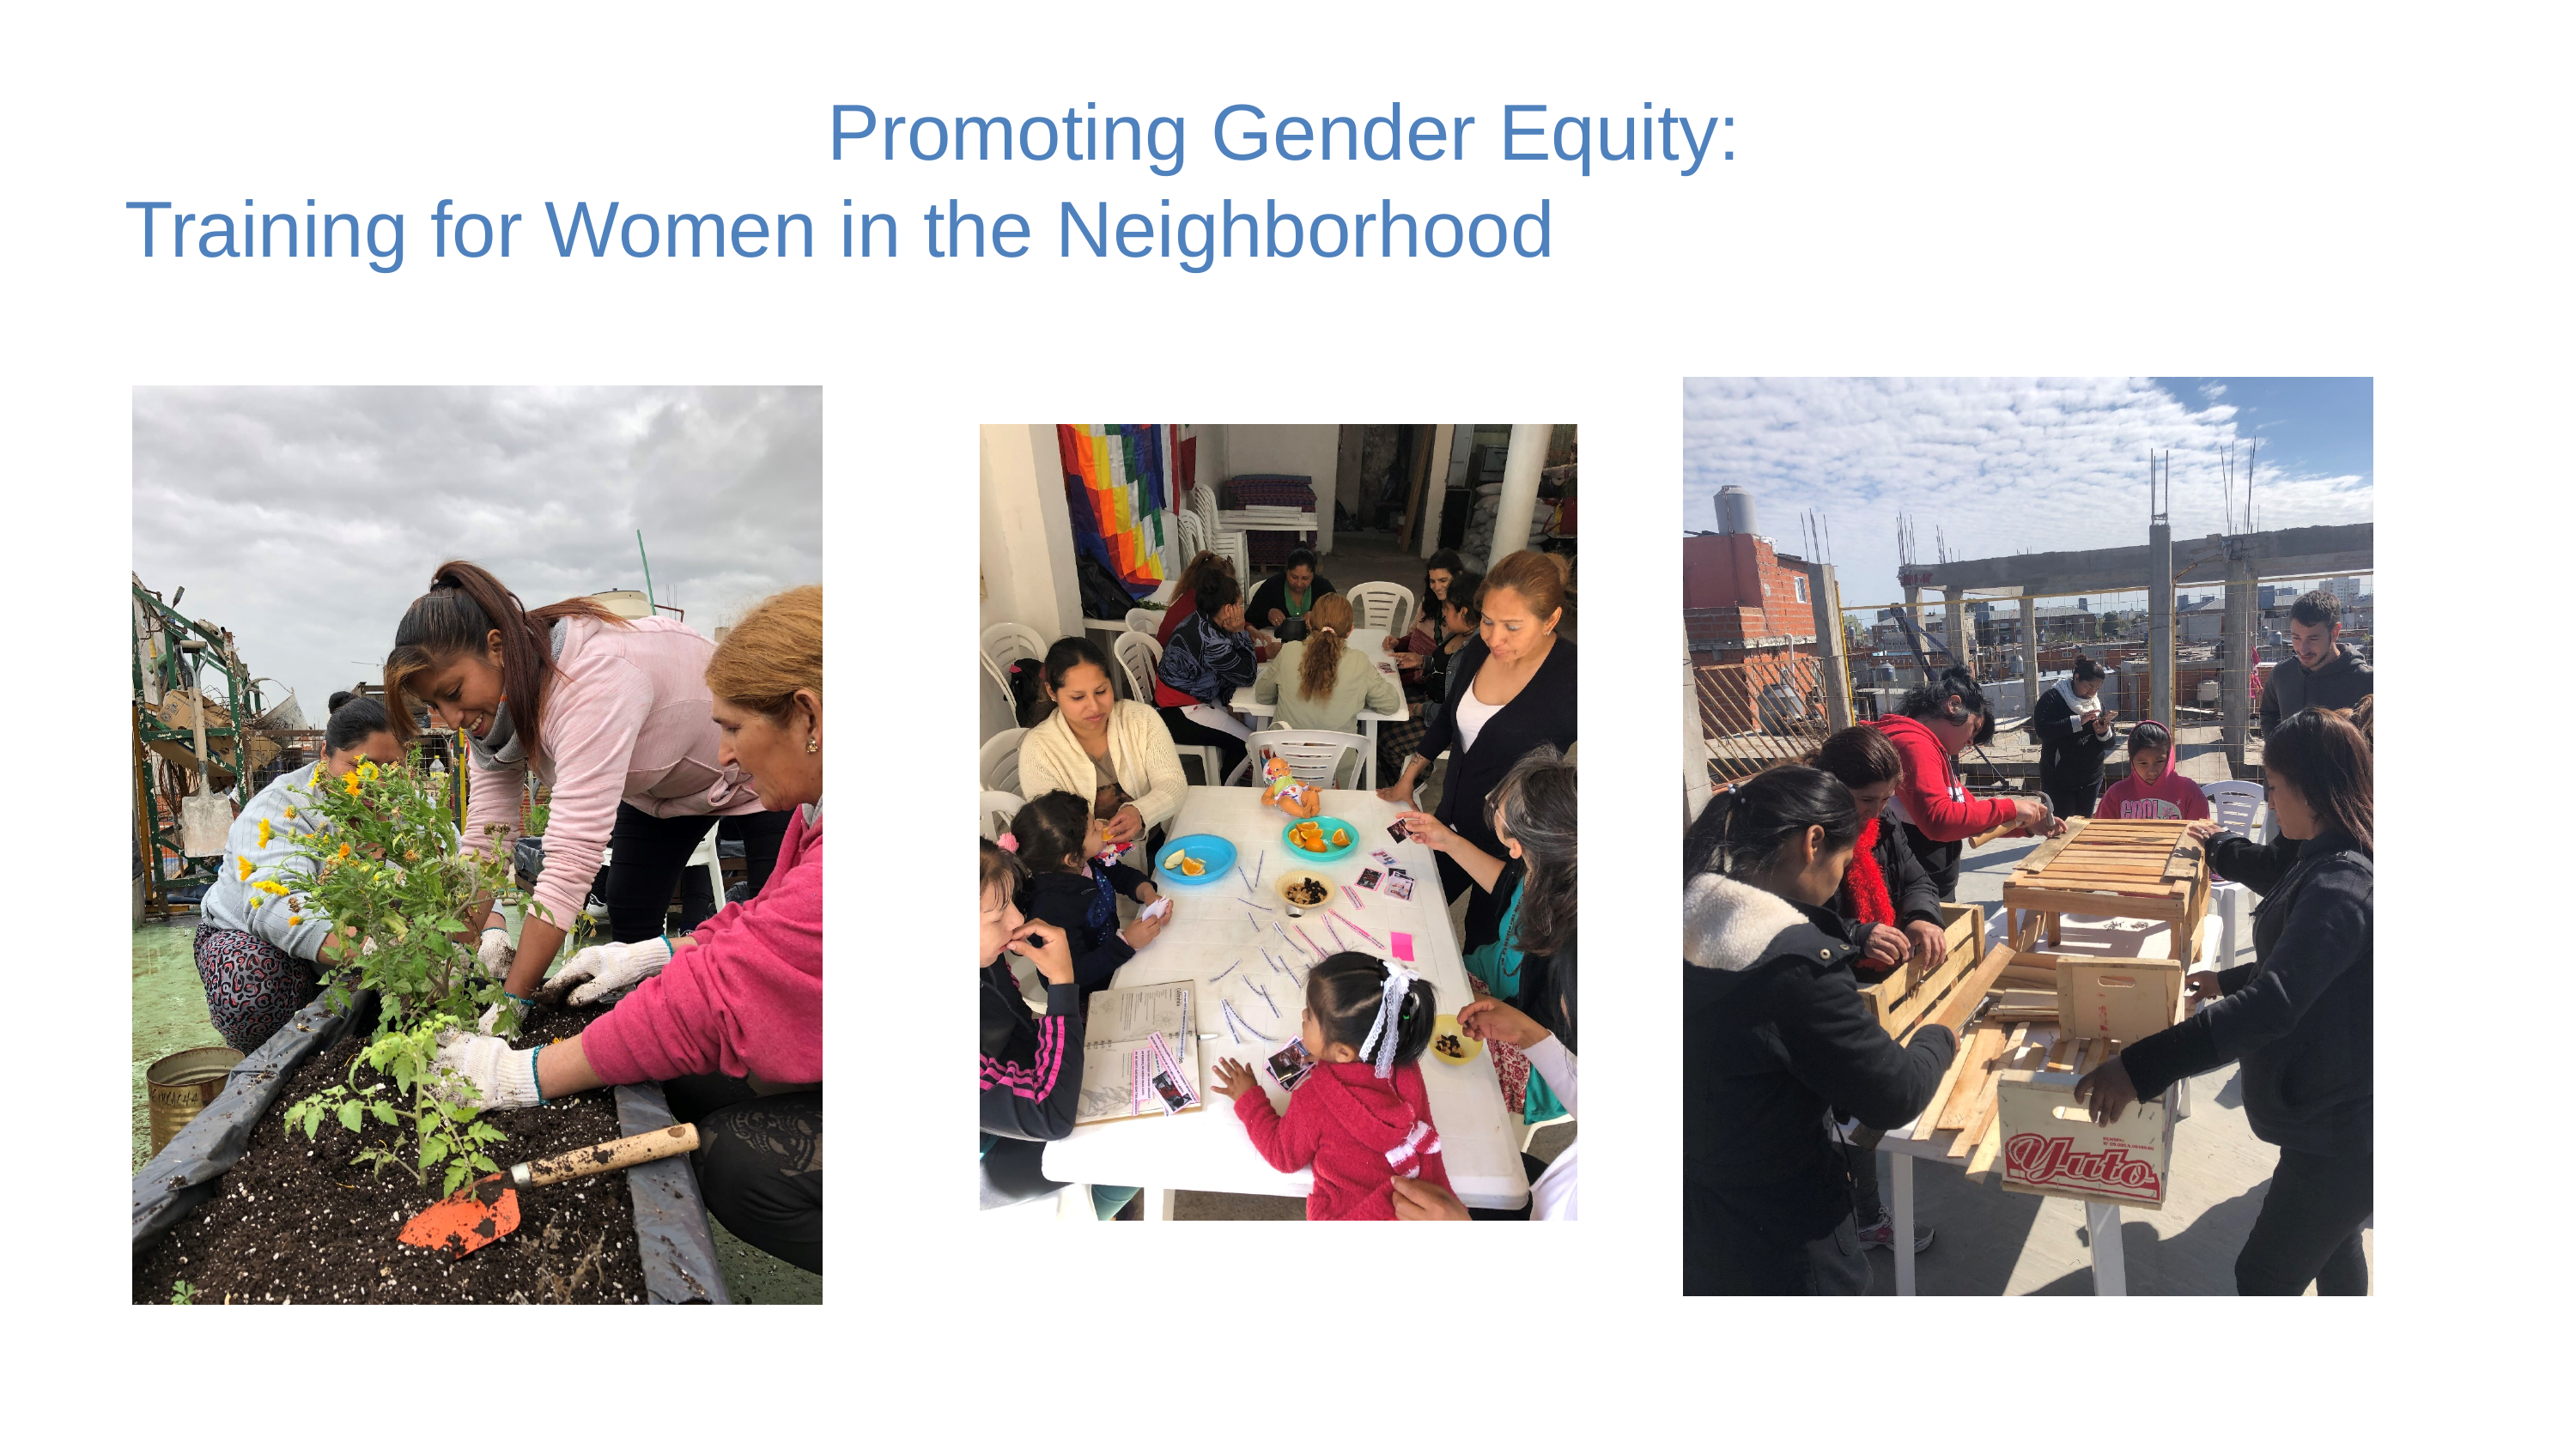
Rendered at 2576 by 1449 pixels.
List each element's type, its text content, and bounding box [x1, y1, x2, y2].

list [980, 424, 1578, 1222]
text_box Promoting Gender Equity: Training for Women in the Neighborhood [105, 82, 2465, 369]
picture [131, 385, 823, 1306]
picture [1682, 376, 2373, 1297]
